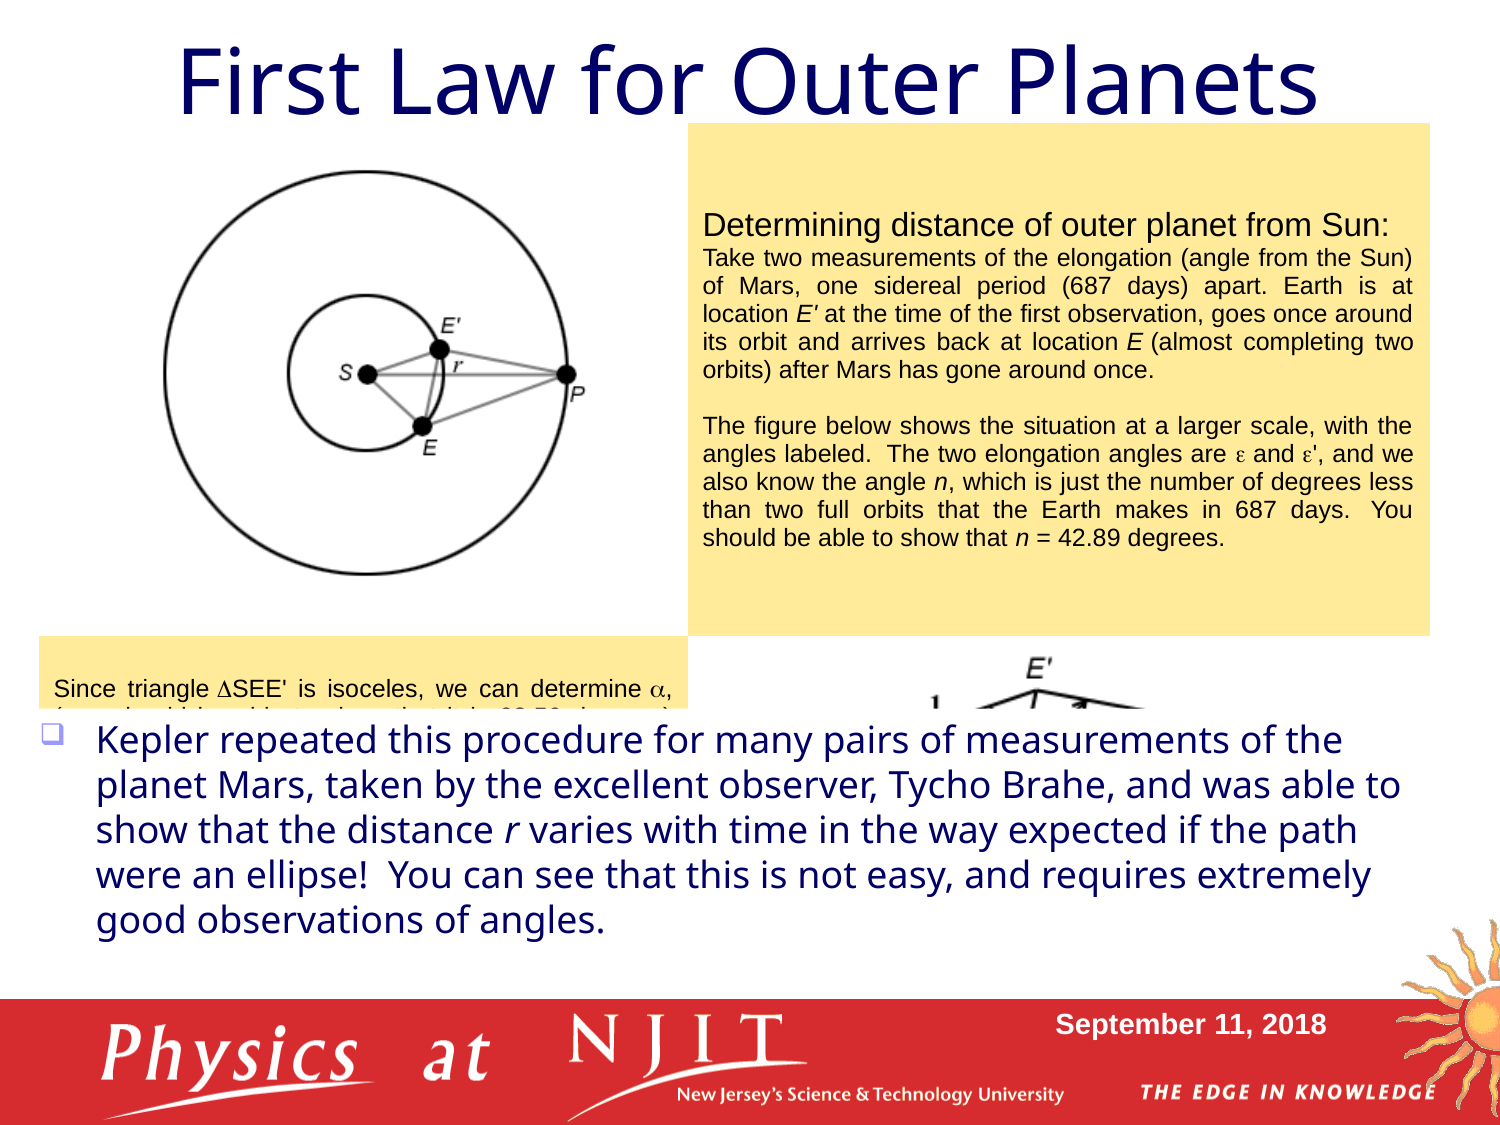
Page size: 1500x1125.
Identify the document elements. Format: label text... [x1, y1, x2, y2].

picture [140, 147, 591, 598]
table_header [39, 123, 688, 636]
table_cell Since triangle DSEE' is isoceles, we can determine a, (you should be able to show that it is 68.56 degrees) and hence the length EE' (use the Law of Sines to show that it is 0.73 AU). Subtract a from e and e', which allows us to solve for triangle DEPE'. Finally, using the Law of Cosines for triangle DSPE', we can determine the distance r. [39, 636, 688, 708]
table_cell [688, 636, 1430, 708]
list Kepler repeated this procedure for many pairs of measurements of the planet Mars, taken by the excellent observer, Tycho Brahe, and was able to show that the distance r varies with time in the way expected if the path were an ellipse! You can see that this is not easy, and requires extremely good observations of angles. [24, 708, 1444, 956]
table_header Determining distance of outer planet from Sun: Take two measurements of the elongation (angle from the Sun) of Mars, one sidereal period (687 days) apart. Earth is at location E' at the time of the first observation, goes once around its orbit and arrives back at location E (almost completing two orbits) after Mars has gone around once. The figure below shows the situation at a larger scale, with the angles labeled. The two elongation angles are e and e', and we also know the angle n, which is just the number of degrees less than two full orbits that the Earth makes in 687 days. You should be able to show that n = 42.89 degrees. [688, 123, 1430, 636]
picture [837, 647, 1362, 919]
title First Law for Outer Planets [73, 2, 1424, 123]
picture [0, 915, 1500, 1125]
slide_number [1040, 1008, 1391, 1048]
